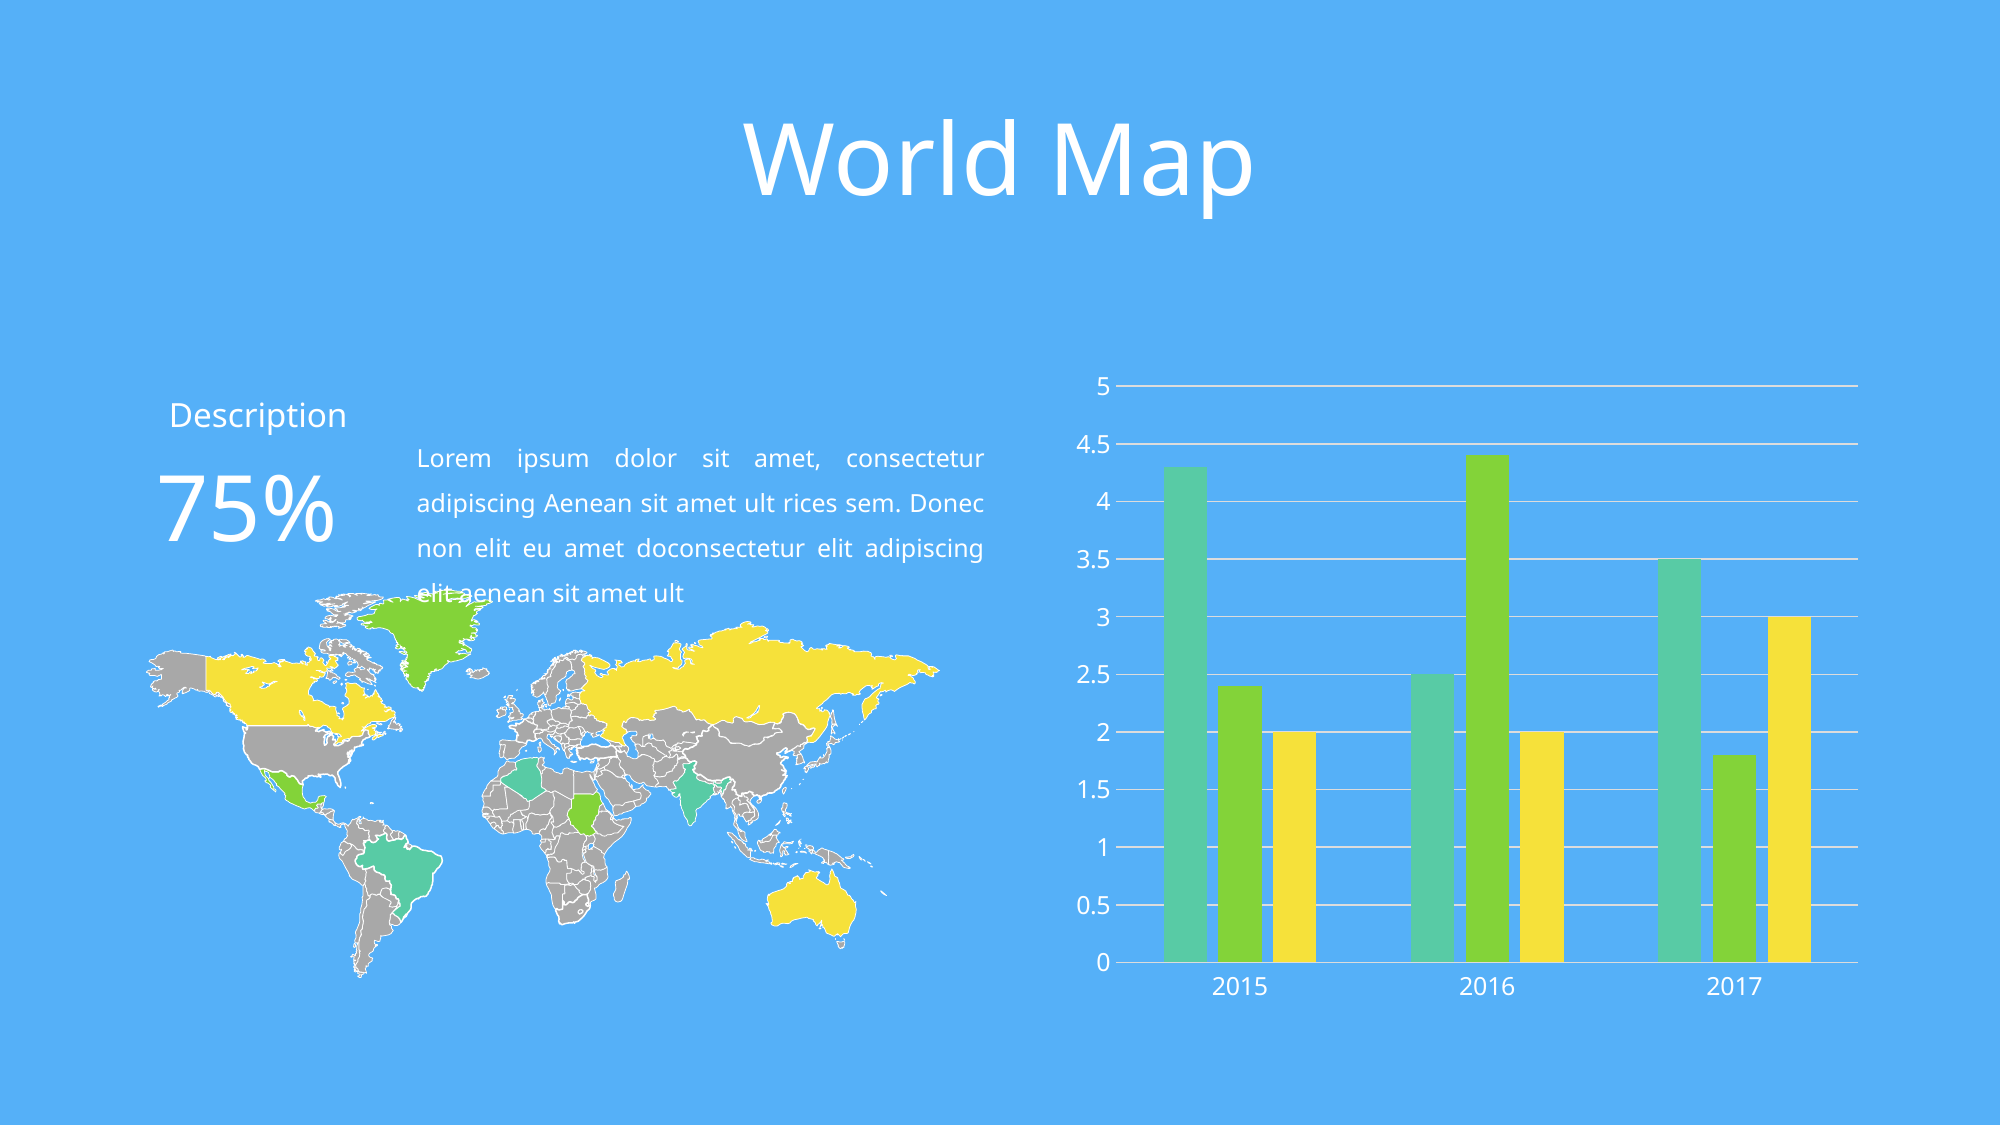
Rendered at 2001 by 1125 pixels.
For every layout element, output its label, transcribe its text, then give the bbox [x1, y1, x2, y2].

title World Map [137, 13, 1863, 314]
chart [1059, 355, 1875, 1016]
text_box Description [154, 386, 363, 442]
text_box 75% [141, 442, 353, 567]
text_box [144, 590, 941, 979]
text_box Lorem ipsum dolor sit amet, consectetur adipiscing Aenean sit amet ult rices sem. Donec non elit eu amet doconsectetur elit adipiscing elit aenean sit amet ult [401, 420, 1000, 615]
